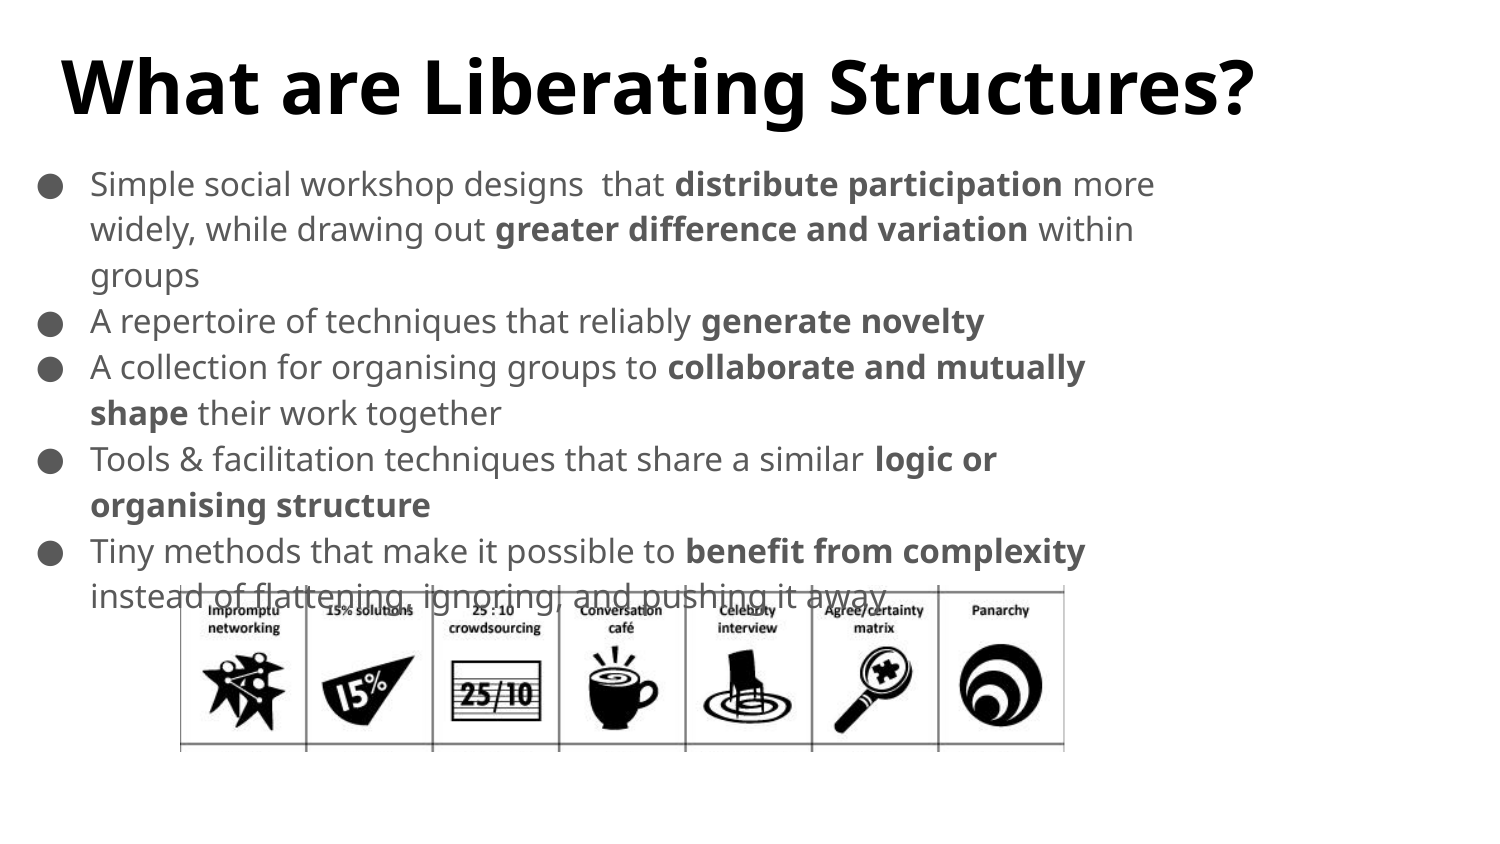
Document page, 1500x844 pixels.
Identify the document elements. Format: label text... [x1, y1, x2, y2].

list Simple social workshop designs that distribute participation more widely, while drawing out greater difference and variation within groups A repertoire of techniques that reliably generate novelty A collection for organising groups to collaborate and mutually shape their work together Tools & facilitation techniques that share a similar logic or organising structure Tiny methods that make it possible to benefit from complexity instead of flattening, ignoring, and pushing it away [0, 141, 1188, 703]
picture [179, 584, 1065, 752]
title What are Liberating Structures? [46, 24, 1445, 119]
